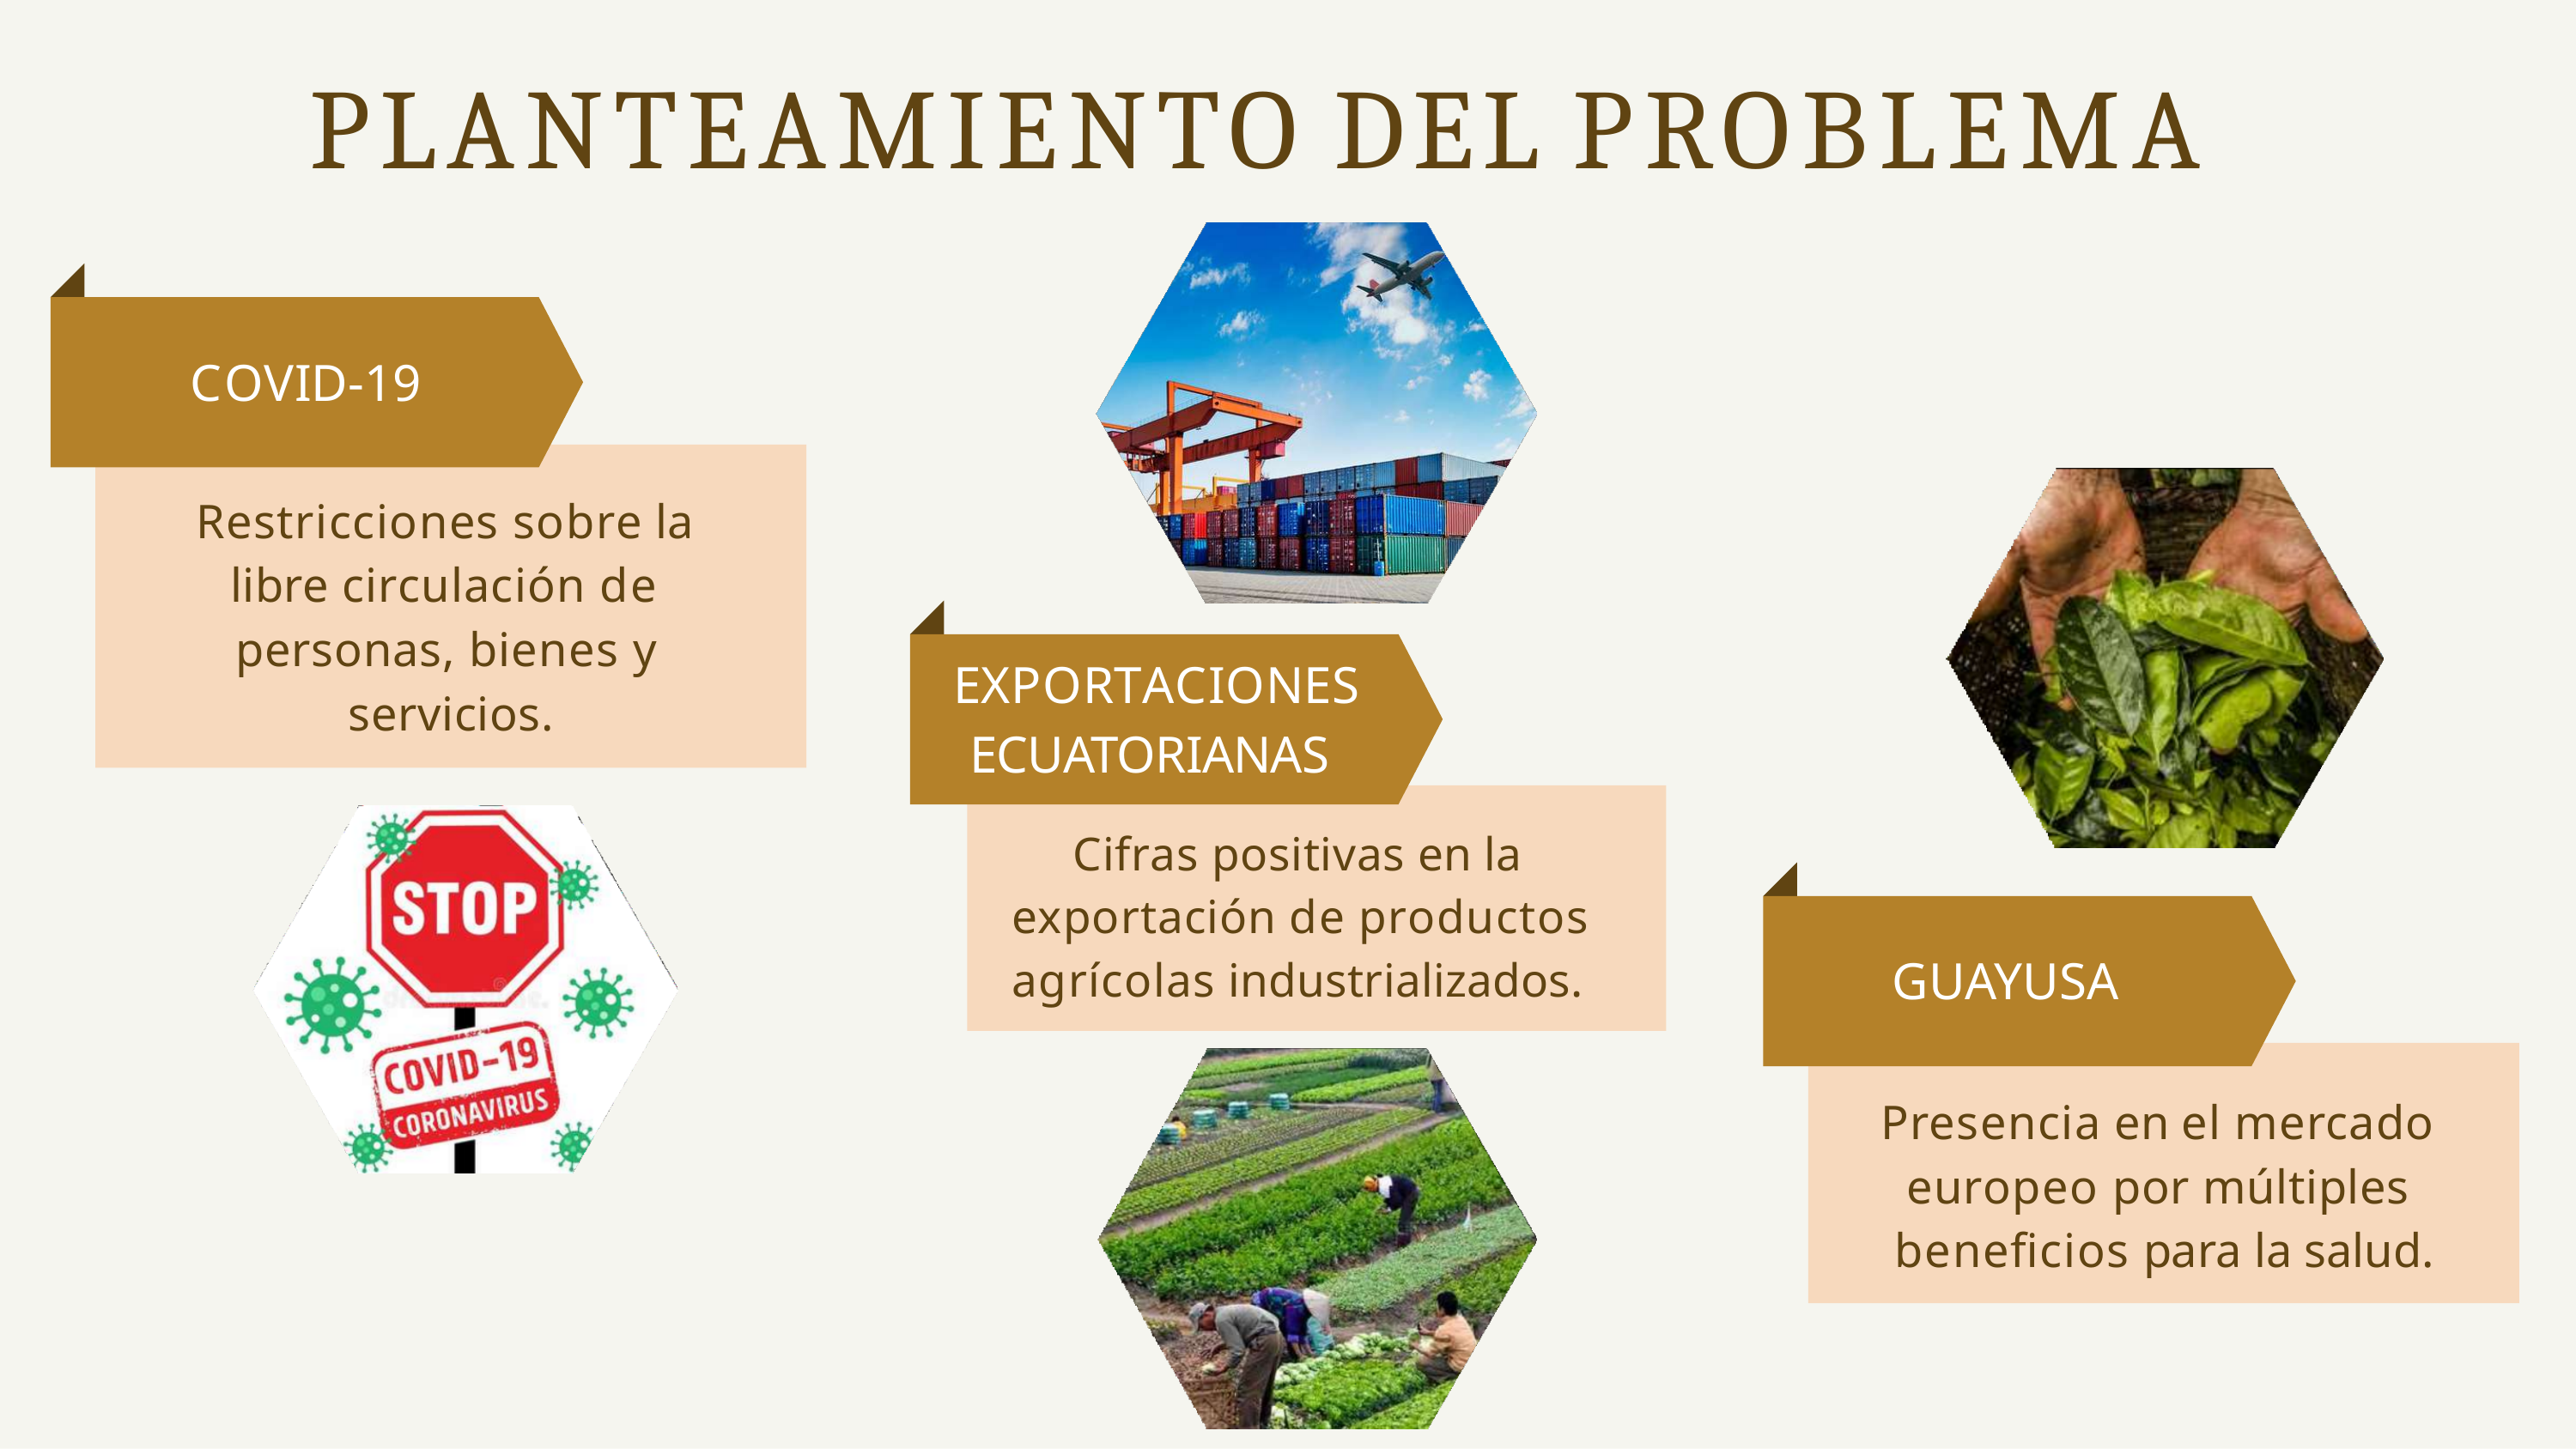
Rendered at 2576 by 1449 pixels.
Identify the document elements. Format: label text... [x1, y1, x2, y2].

text_box Cifras positivas en la exportación de productos agrícolas industrializados. [1010, 815, 1623, 1006]
picture [1096, 1047, 1537, 1430]
picture [251, 803, 678, 1173]
picture [1096, 221, 1537, 603]
text_box Presencia en el mercado europeo por múltiples beneficios para la salud. [1865, 1082, 2463, 1277]
text_box [95, 444, 807, 768]
text_box Restricciones sobre la libre circulación de personas, bienes y servicios. [181, 482, 720, 740]
picture [1944, 467, 2384, 848]
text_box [50, 263, 584, 468]
text_box [967, 785, 1667, 1031]
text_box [909, 600, 1443, 805]
title PLANTEAMIENTO DEL PROBLEMA [307, 52, 2269, 297]
text_box [1807, 1042, 2519, 1304]
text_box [1763, 862, 2296, 1067]
